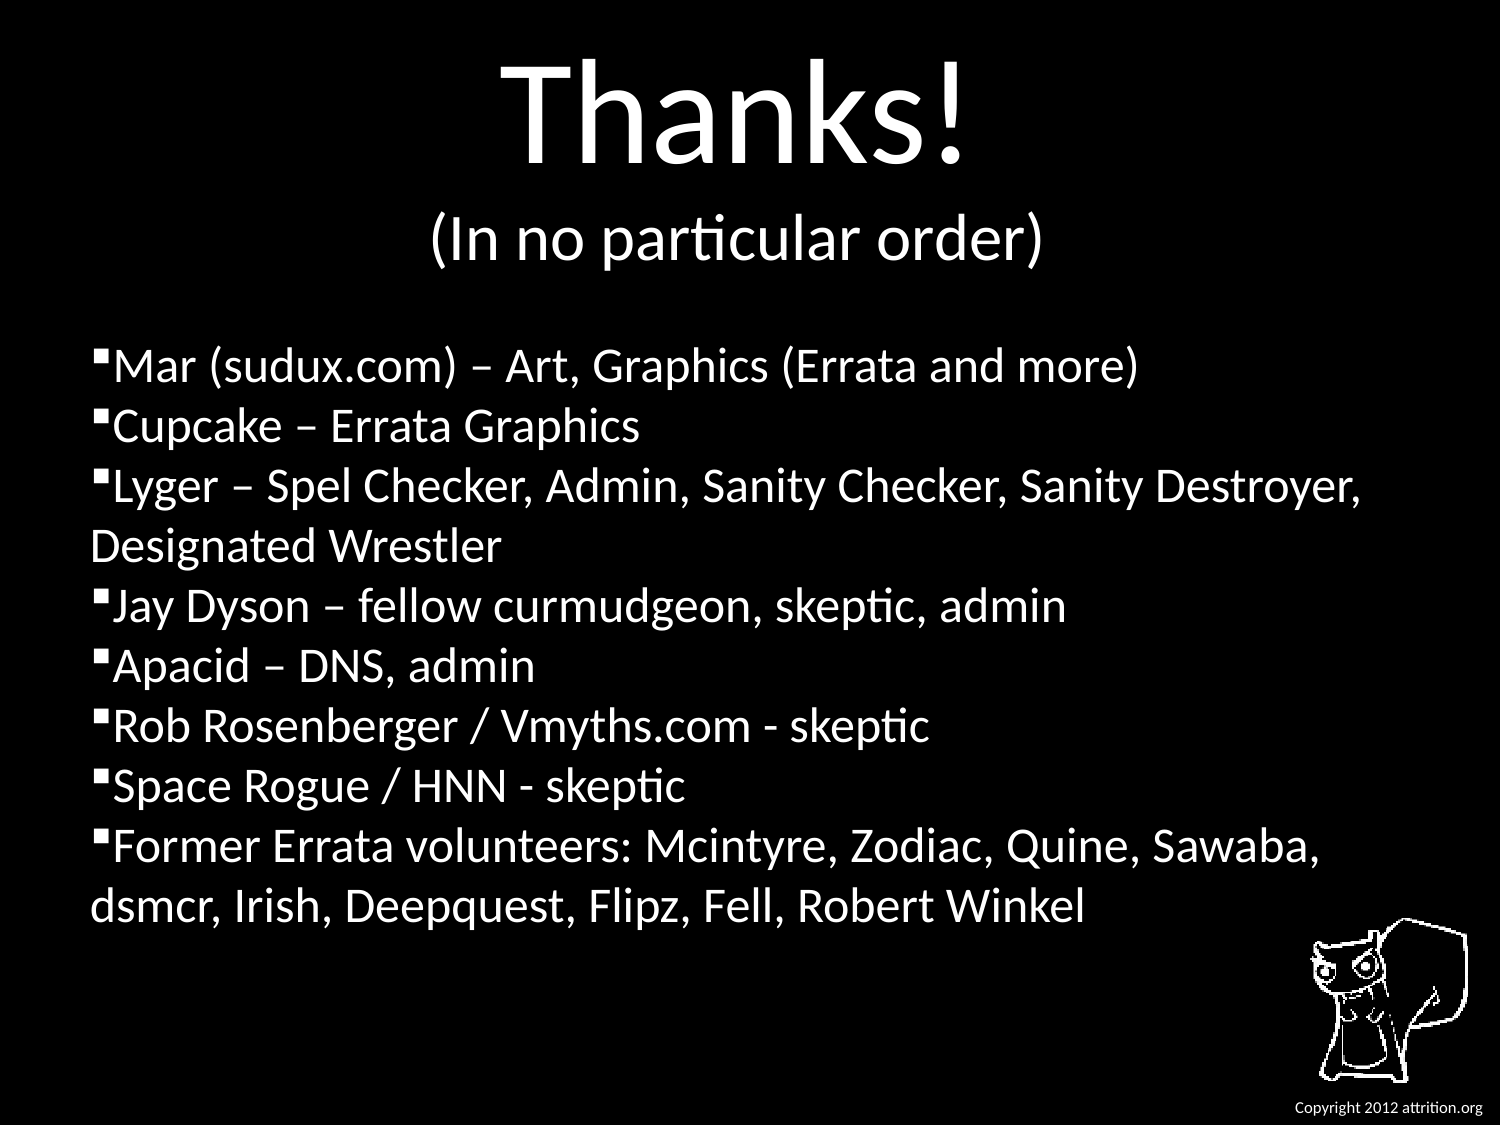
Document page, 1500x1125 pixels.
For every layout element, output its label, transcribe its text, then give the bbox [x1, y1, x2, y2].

title Thanks! (In no particular order) [99, 24, 1375, 263]
picture [1299, 912, 1476, 1088]
text_box Mar (sudux.com) – Art, Graphics (Errata and more) Cupcake – Errata Graphics Lyger – Spel Checker, Admin, Sanity Checker, Sanity Destroyer, Designated Wrestler Jay Dyson – fellow curmudgeon, skeptic, admin Apacid – DNS, admin Rob Rosenberger / Vmyths.com - skeptic Space Rogue / HNN - skeptic Former Errata volunteers: Mcintyre, Zodiac, Quine, Sawaba, dsmcr, Irish, Deepquest, Flipz, Fell, Robert Winkel [75, 324, 1388, 940]
text_box Copyright 2012 attrition.org [1280, 1089, 1499, 1125]
